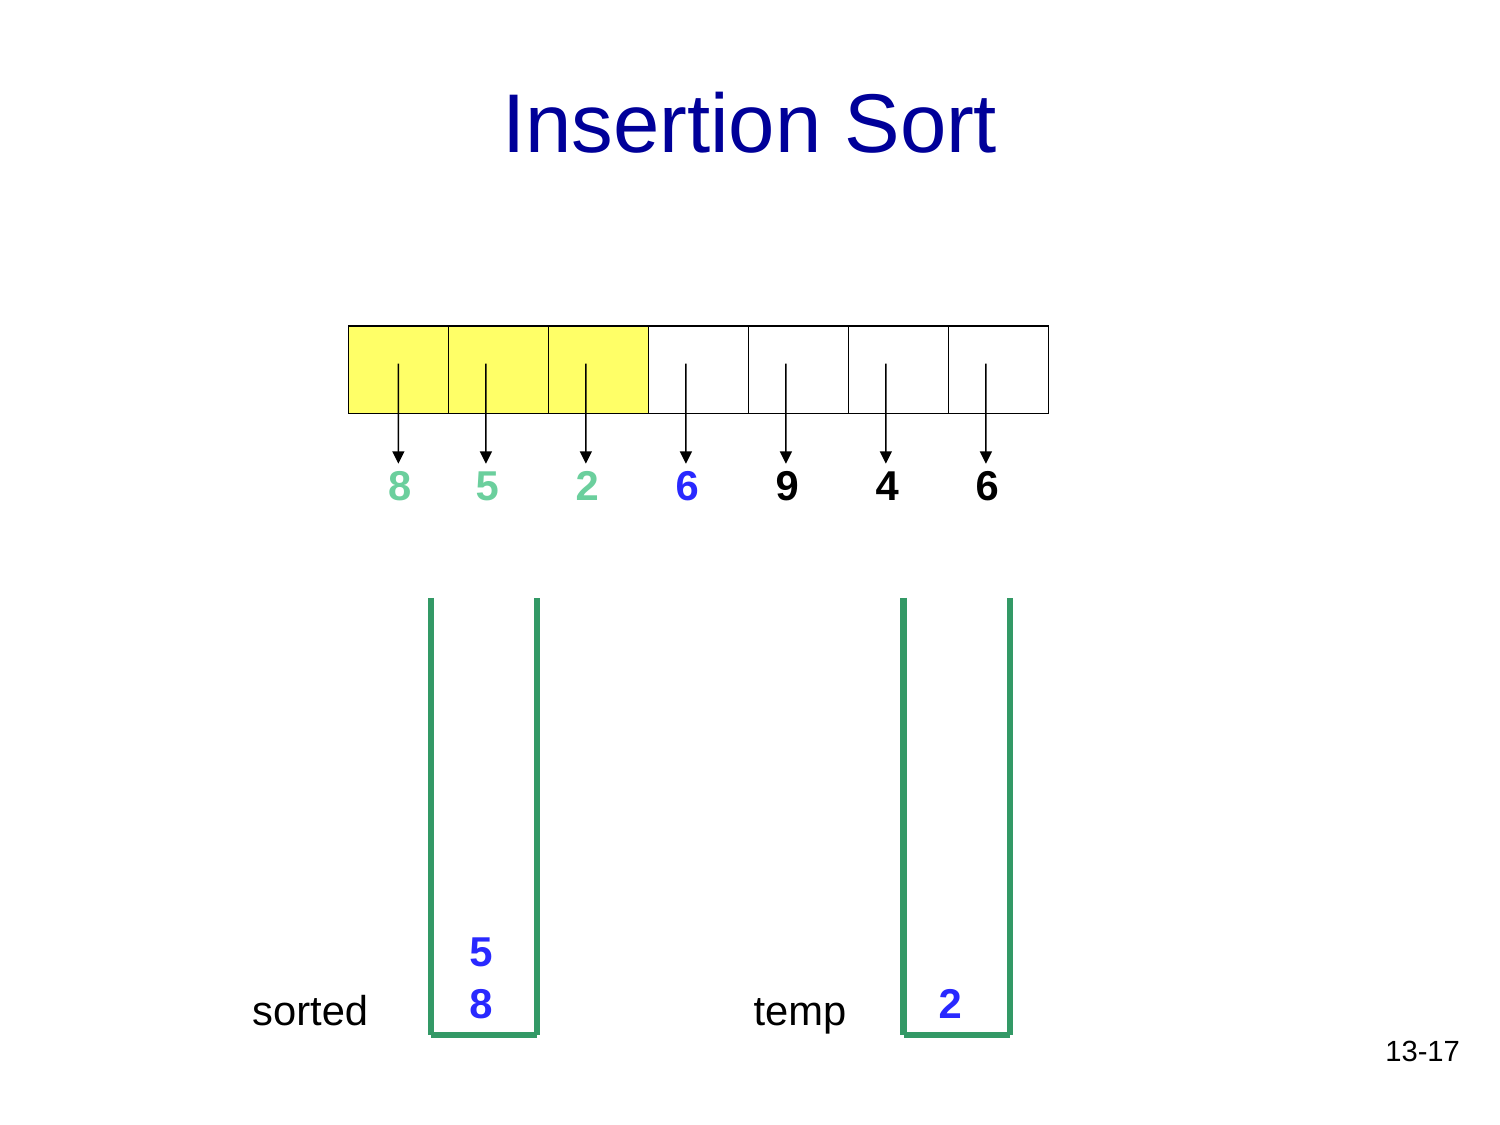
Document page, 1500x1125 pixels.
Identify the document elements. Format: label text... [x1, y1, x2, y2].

text_box 6 [660, 451, 724, 516]
slide_number 13-17 [1162, 1024, 1476, 1101]
text_box [548, 326, 649, 414]
text_box [749, 326, 849, 414]
text_box 5 [454, 916, 518, 982]
text_box [849, 326, 949, 414]
text_box [392, 363, 405, 464]
title Insertion Sort [112, 24, 1388, 213]
text_box 2 [560, 451, 624, 516]
text_box [649, 326, 749, 414]
text_box 9 [760, 451, 824, 516]
text_box [979, 363, 993, 464]
text_box [779, 363, 793, 464]
text_box 8 [454, 982, 518, 1034]
text_box 2 [923, 969, 987, 1034]
text_box sorted [237, 975, 384, 1041]
text_box [949, 326, 1049, 414]
text_box 4 [860, 451, 924, 516]
text_box 6 [960, 451, 1024, 516]
text_box 8 [373, 451, 436, 516]
text_box [448, 326, 548, 414]
text_box 5 [460, 451, 524, 516]
text_box temp [738, 975, 862, 1041]
text_box [879, 363, 893, 464]
text_box [679, 363, 693, 464]
text_box [579, 363, 593, 464]
text_box [348, 326, 448, 414]
text_box [479, 363, 493, 464]
